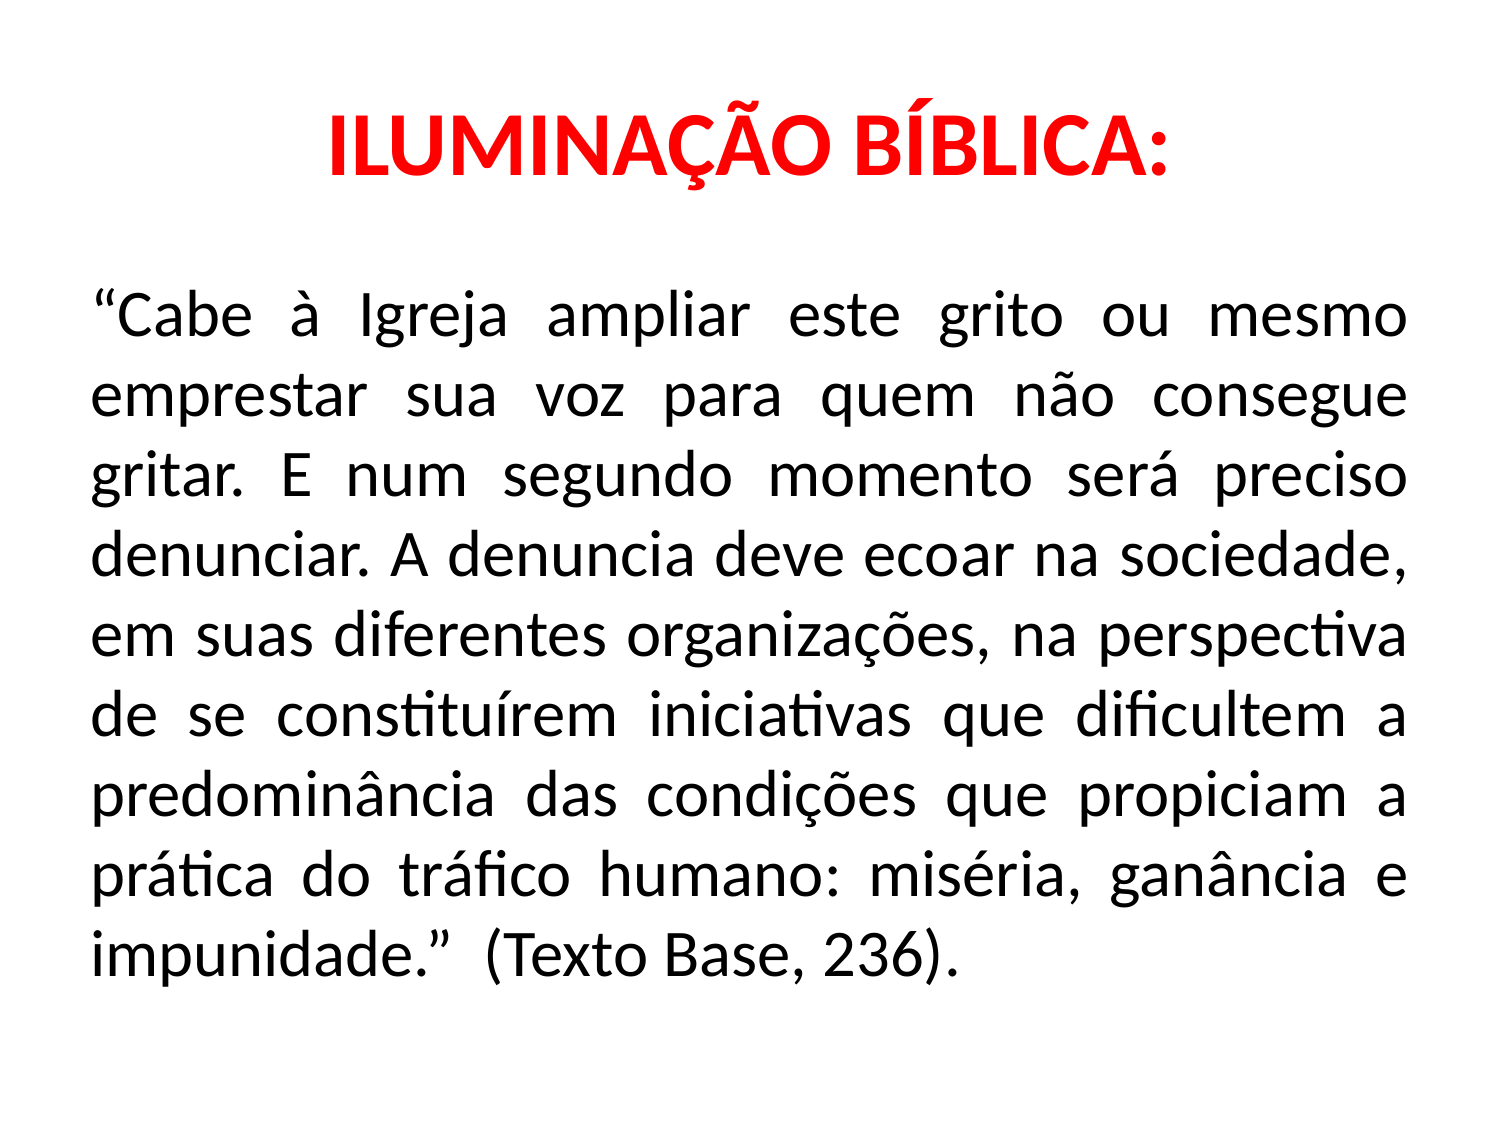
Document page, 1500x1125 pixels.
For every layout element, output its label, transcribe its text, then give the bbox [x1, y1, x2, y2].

title ILUMINAÇÃO BÍBLICA: [75, 45, 1425, 233]
list “Cabe à Igreja ampliar este grito ou mesmo emprestar sua voz para quem não consegue gritar. E num segundo momento será preciso denunciar. A denuncia deve ecoar na sociedade, em suas diferentes organizações, na perspectiva de se constituírem iniciativas que dificultem a predominância das condições que propiciam a prática do tráfico humano: miséria, ganância e impunidade.” (Texto Base, 236). [75, 262, 1425, 1005]
